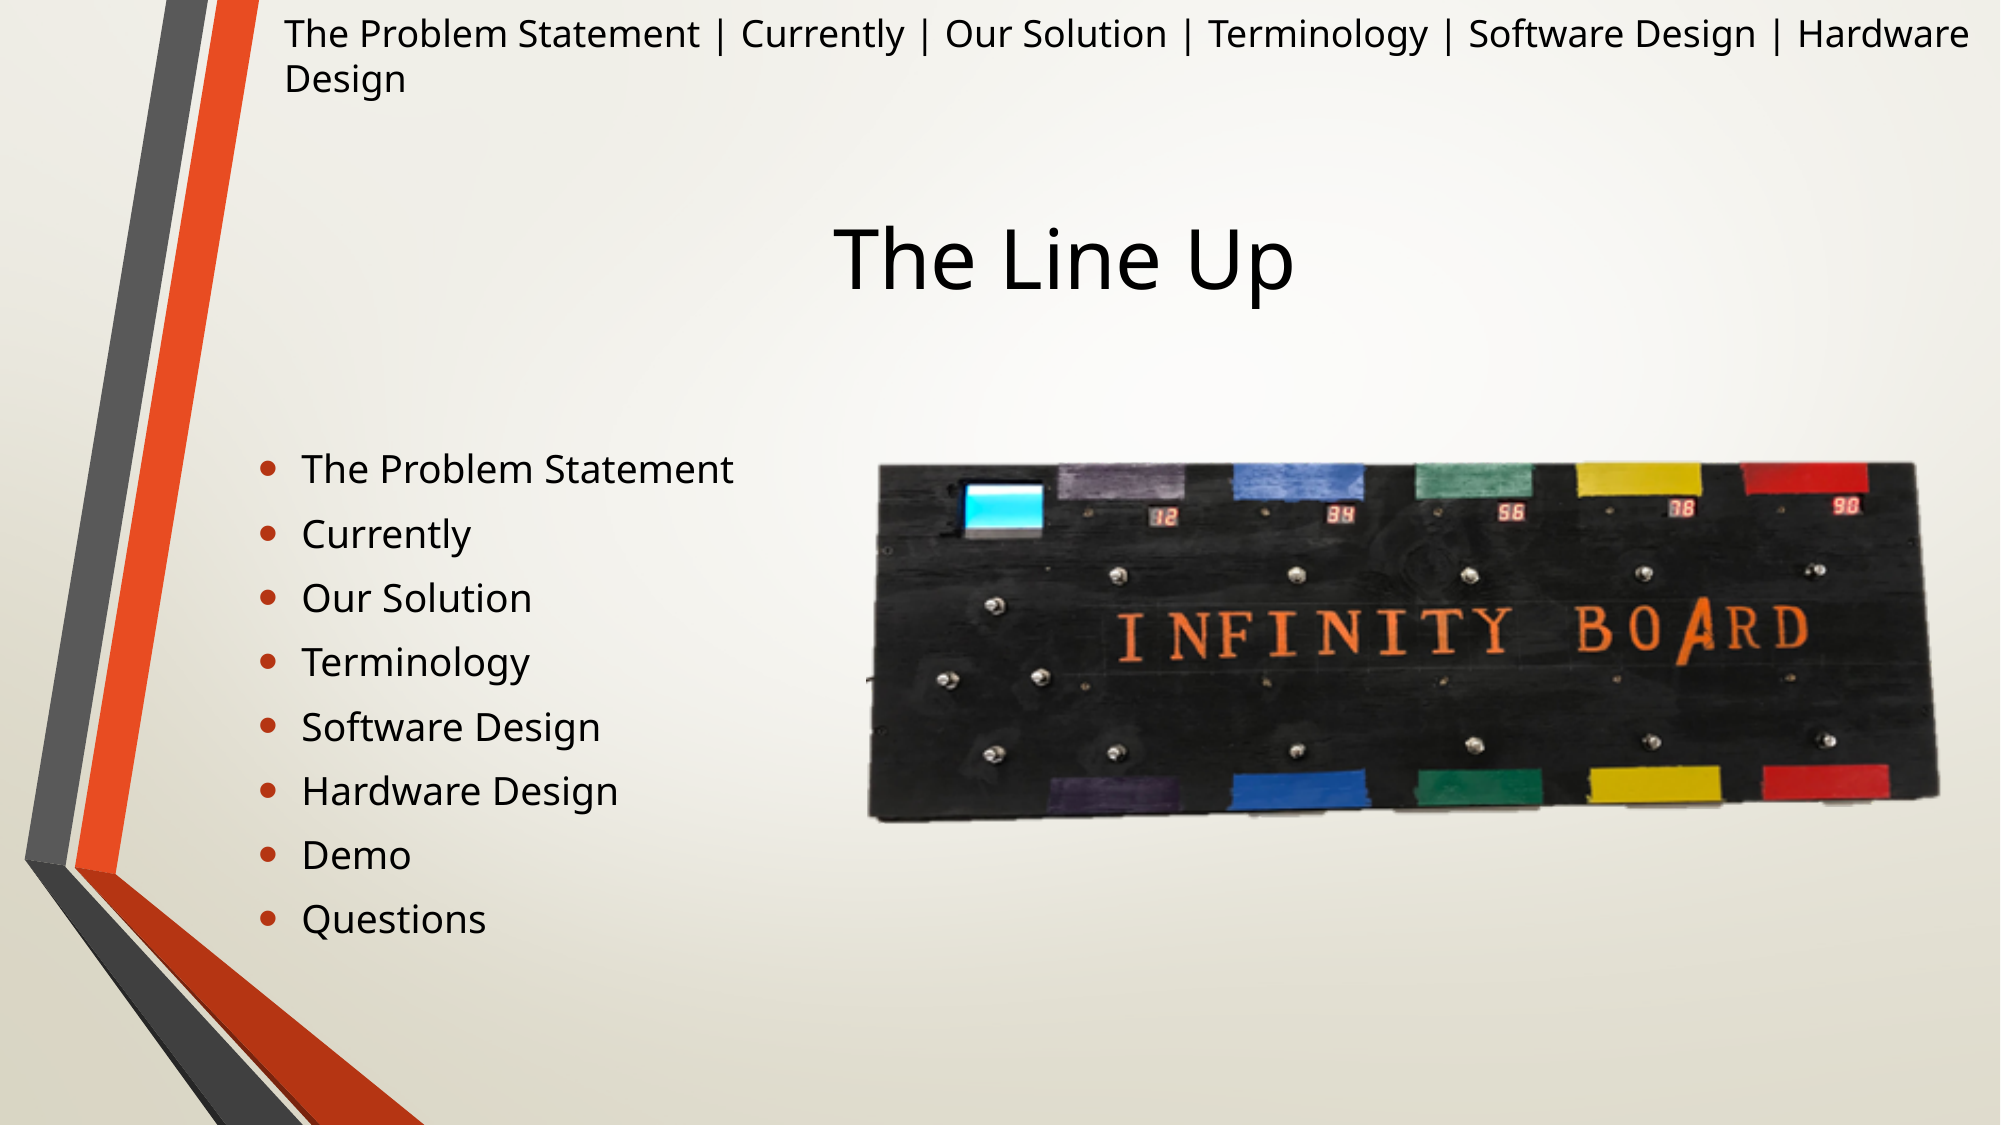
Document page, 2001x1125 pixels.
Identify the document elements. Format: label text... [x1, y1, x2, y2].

list The Problem Statement Currently Our Solution Terminology Software Design Hardware Design Demo Questions [243, 437, 1887, 950]
text_box The Problem Statement | Currently | Our Solution | Terminology | Software Design | Hardware Design [269, 2, 2000, 108]
title The Line Up [243, 112, 1887, 400]
picture [866, 451, 1949, 832]
